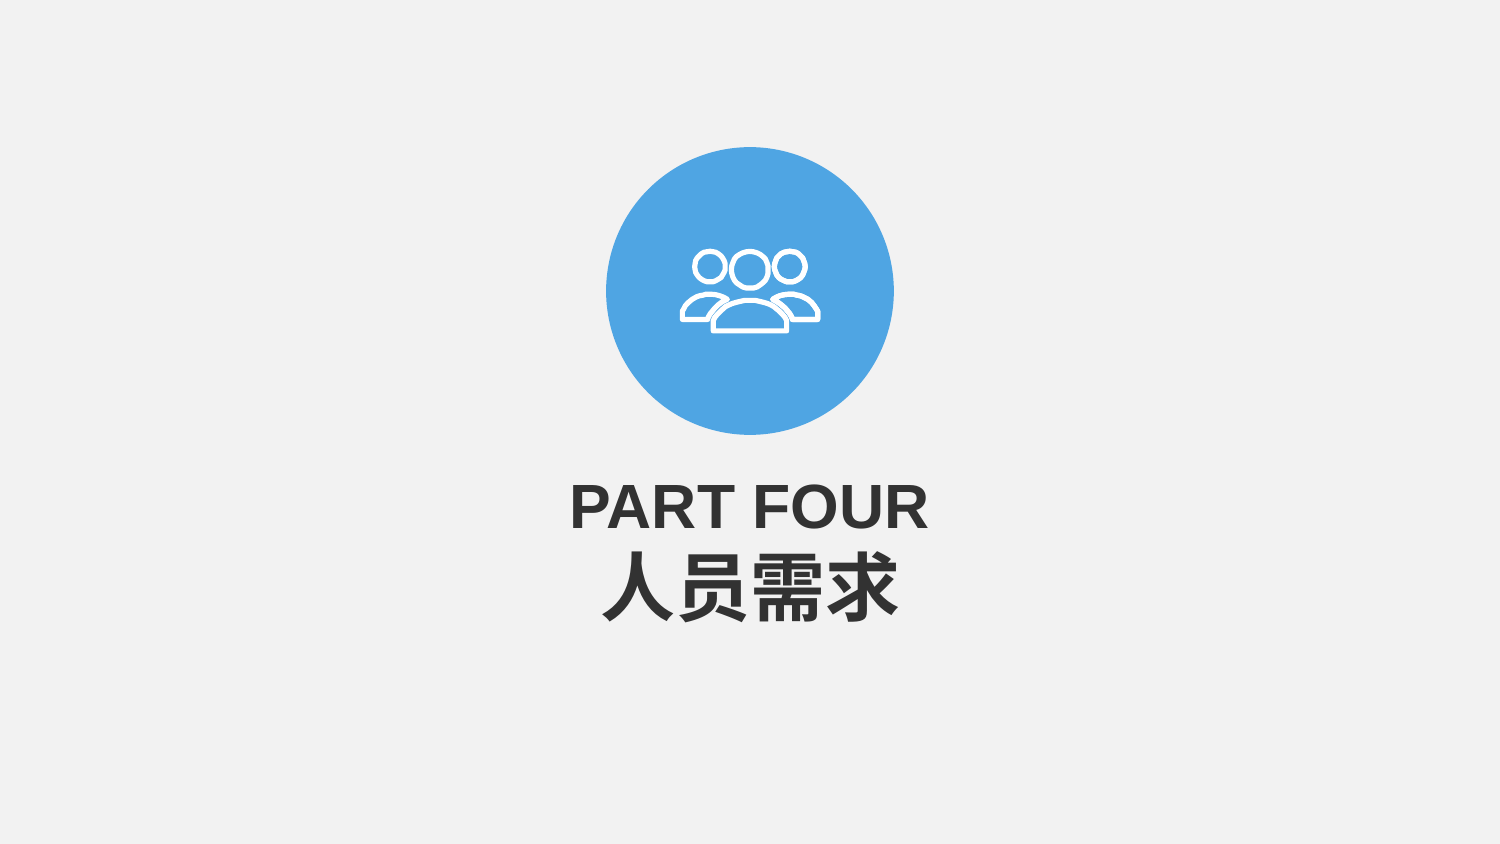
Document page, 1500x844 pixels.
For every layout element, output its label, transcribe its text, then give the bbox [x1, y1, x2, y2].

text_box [682, 251, 818, 331]
text_box PART FOUR [531, 458, 968, 549]
text_box 人员需求 [585, 533, 915, 638]
text_box [605, 146, 895, 436]
